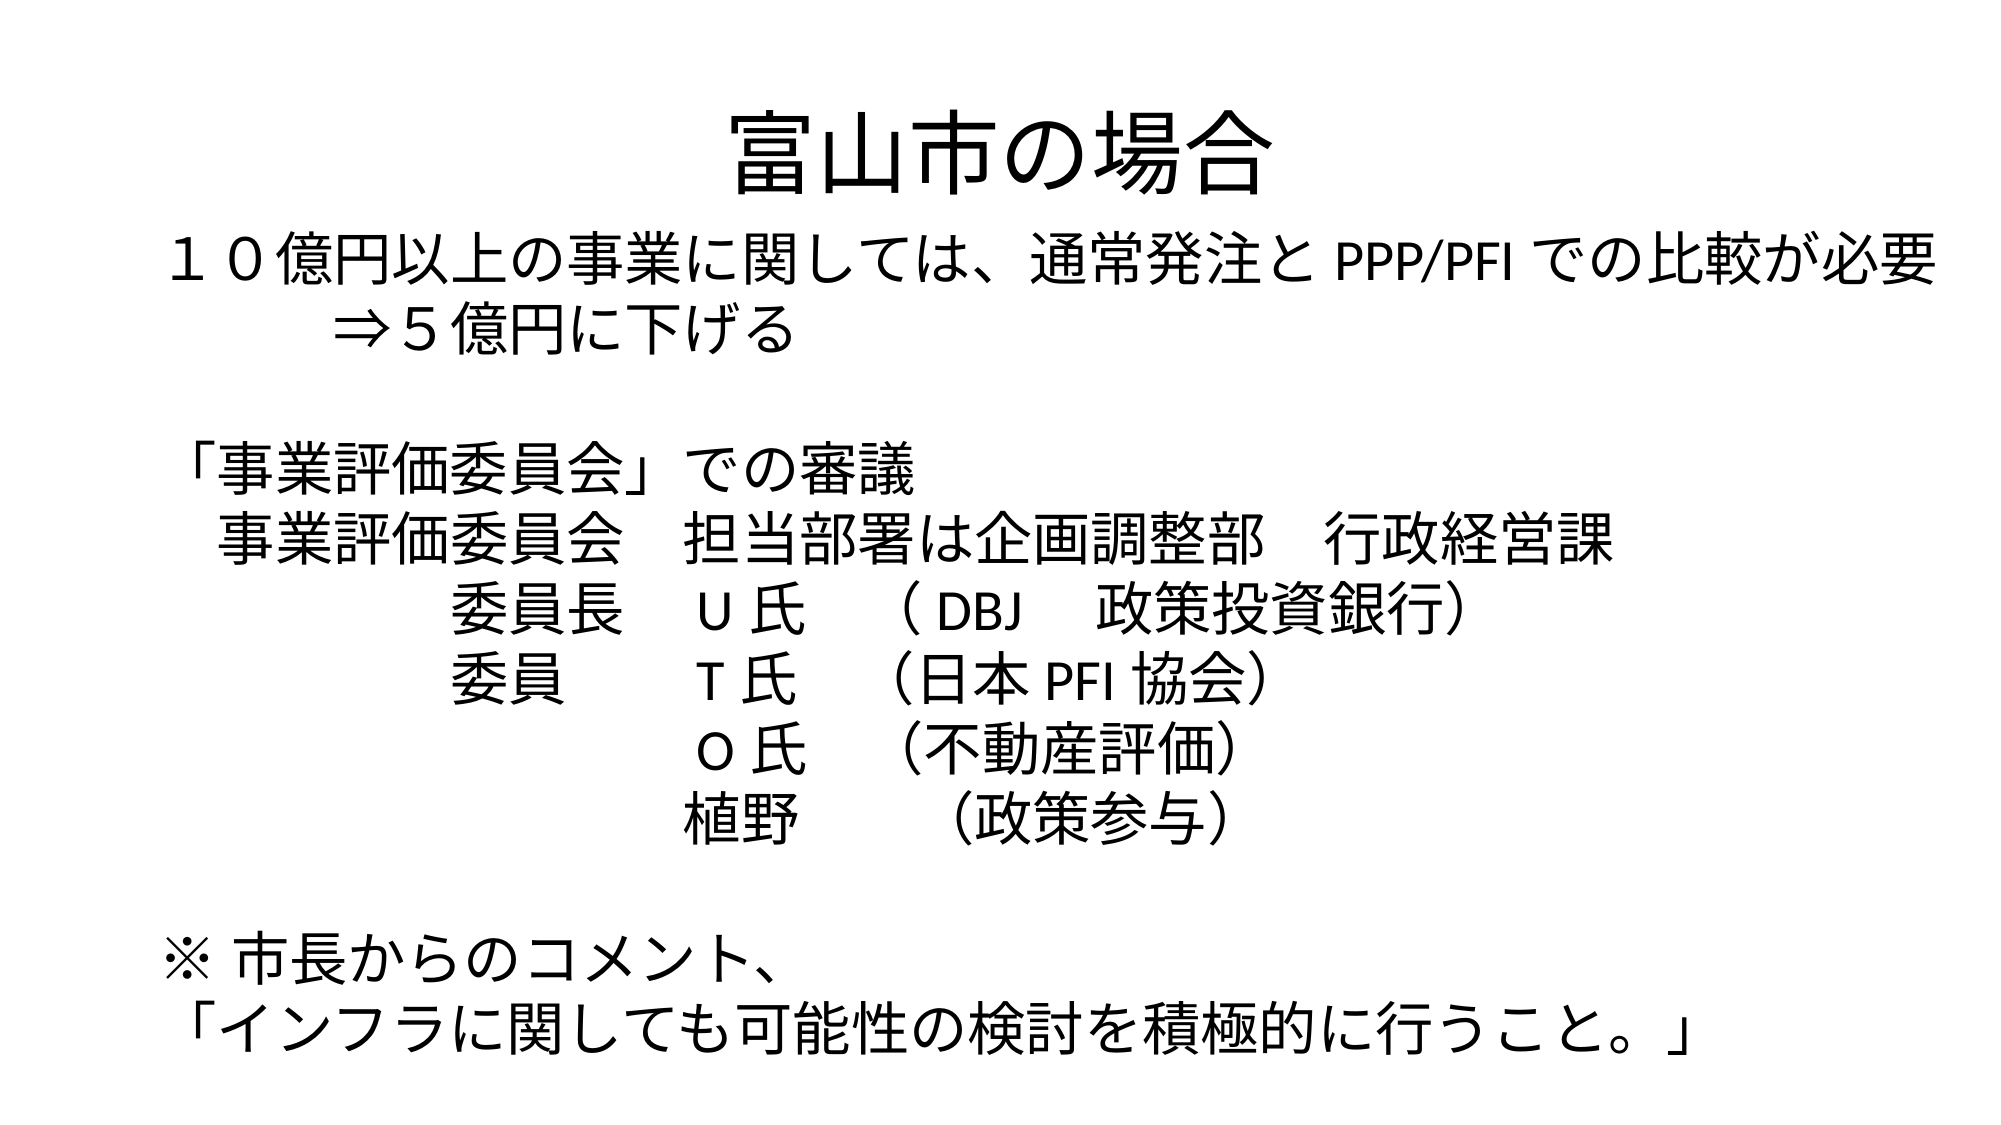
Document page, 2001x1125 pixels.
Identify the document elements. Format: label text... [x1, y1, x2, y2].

title 富山市の場合 [137, 42, 1863, 260]
text_box １０億円以上の事業に関しては、通常発注とPPP/PFIでの比較が必要 ⇒５億円に下げる 「事業評価委員会」での審議 事業評価委員会 担当部署は企画調整部 行政経営課 委員長 U氏 （DBJ 政策投資銀行） 委員 T氏 （日本PFI協会） O氏 （不動産評価） 植野 （政策参与） ※市長からのコメント、 「インフラに関しても可能性の検討を積極的に行うこと。」 [143, 214, 1953, 1070]
